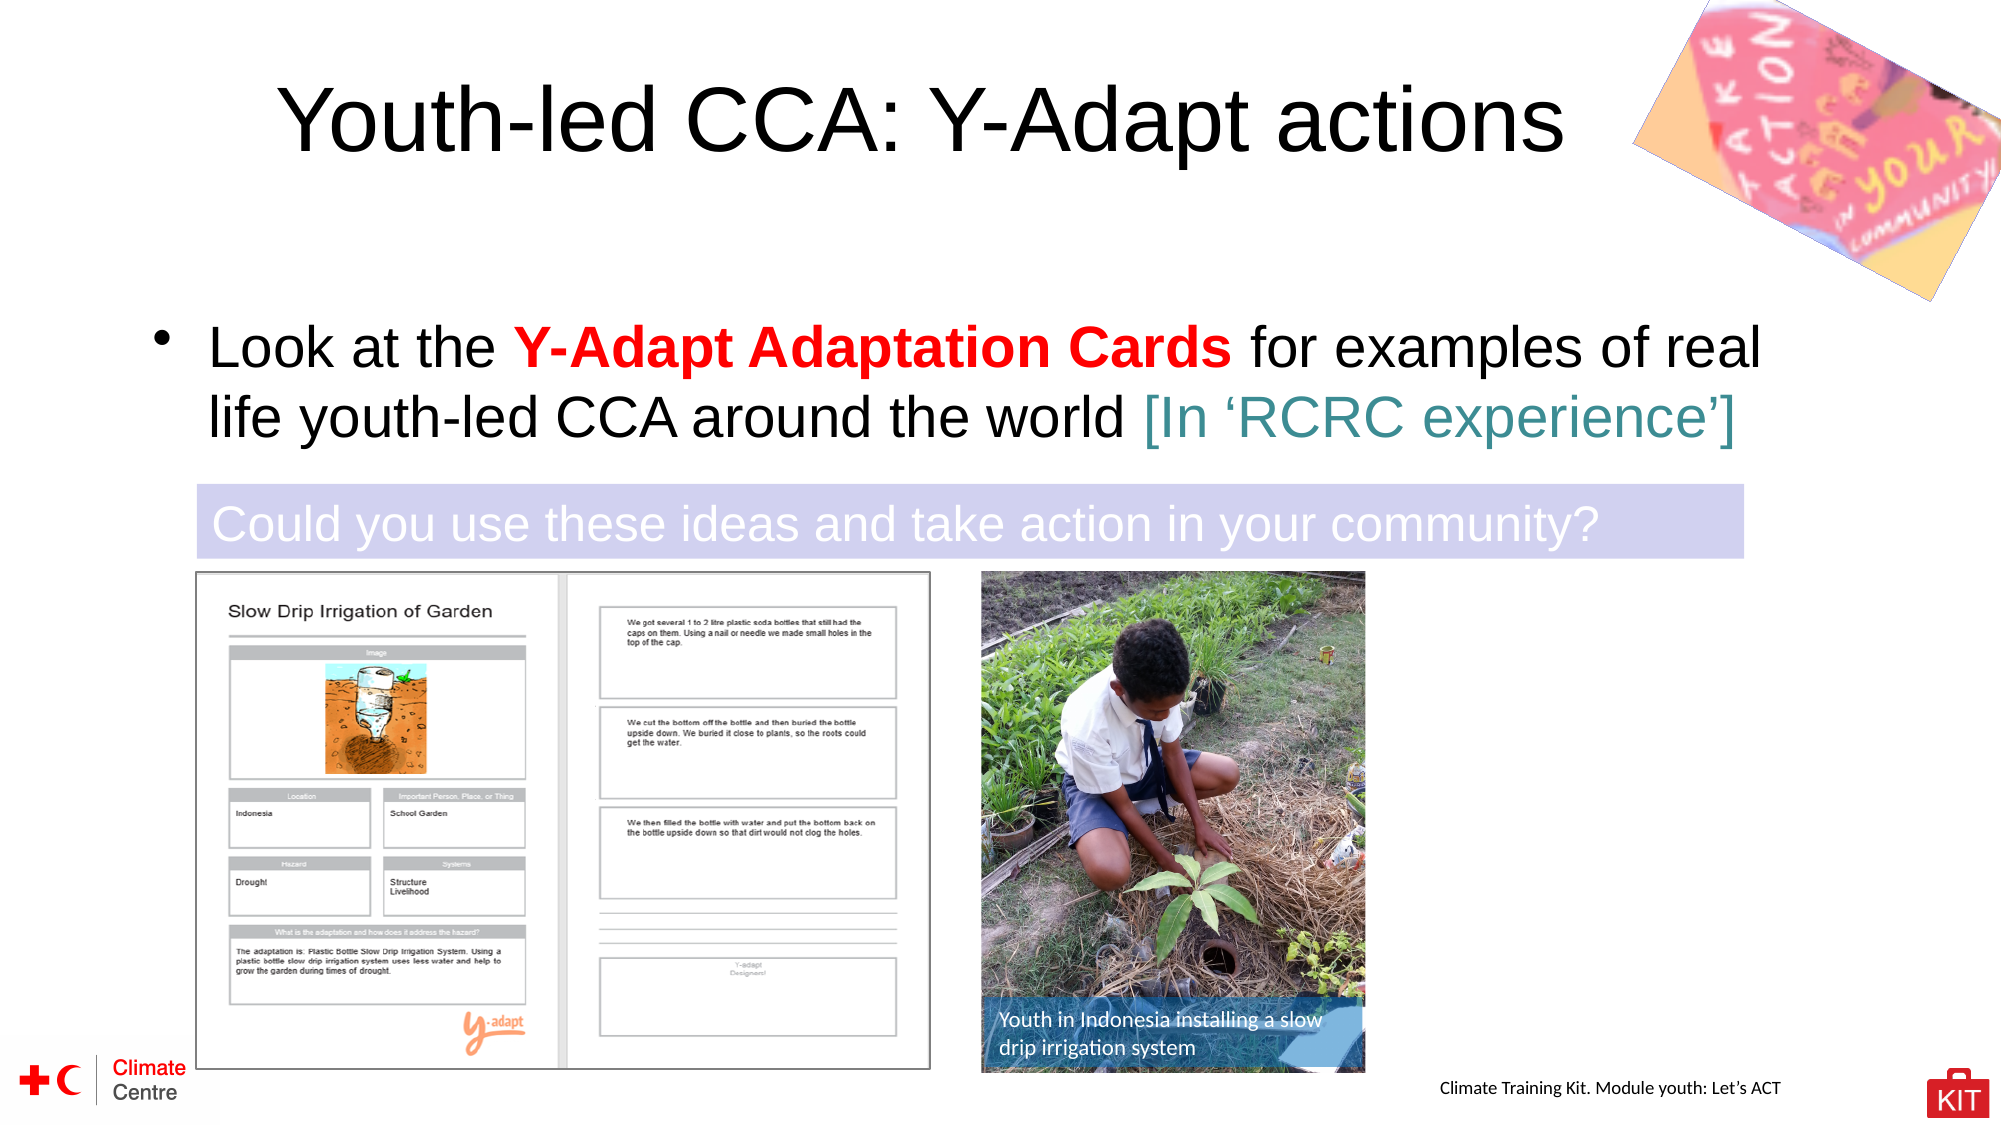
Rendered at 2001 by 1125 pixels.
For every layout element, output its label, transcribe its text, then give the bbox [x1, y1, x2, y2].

picture [0, 1035, 220, 1125]
picture [196, 572, 930, 1069]
picture [1633, 0, 2001, 306]
title Youth-led CCA: Y-Adapt actions [196, 52, 1647, 270]
list Look at the Y-Adapt Adaptation Cards for examples of real life youth-led CCA around the world [In ‘RCRC experience’] [137, 301, 1863, 1016]
picture [981, 571, 1366, 1074]
text_box Could you use these ideas and take action in your community? [196, 483, 1745, 559]
